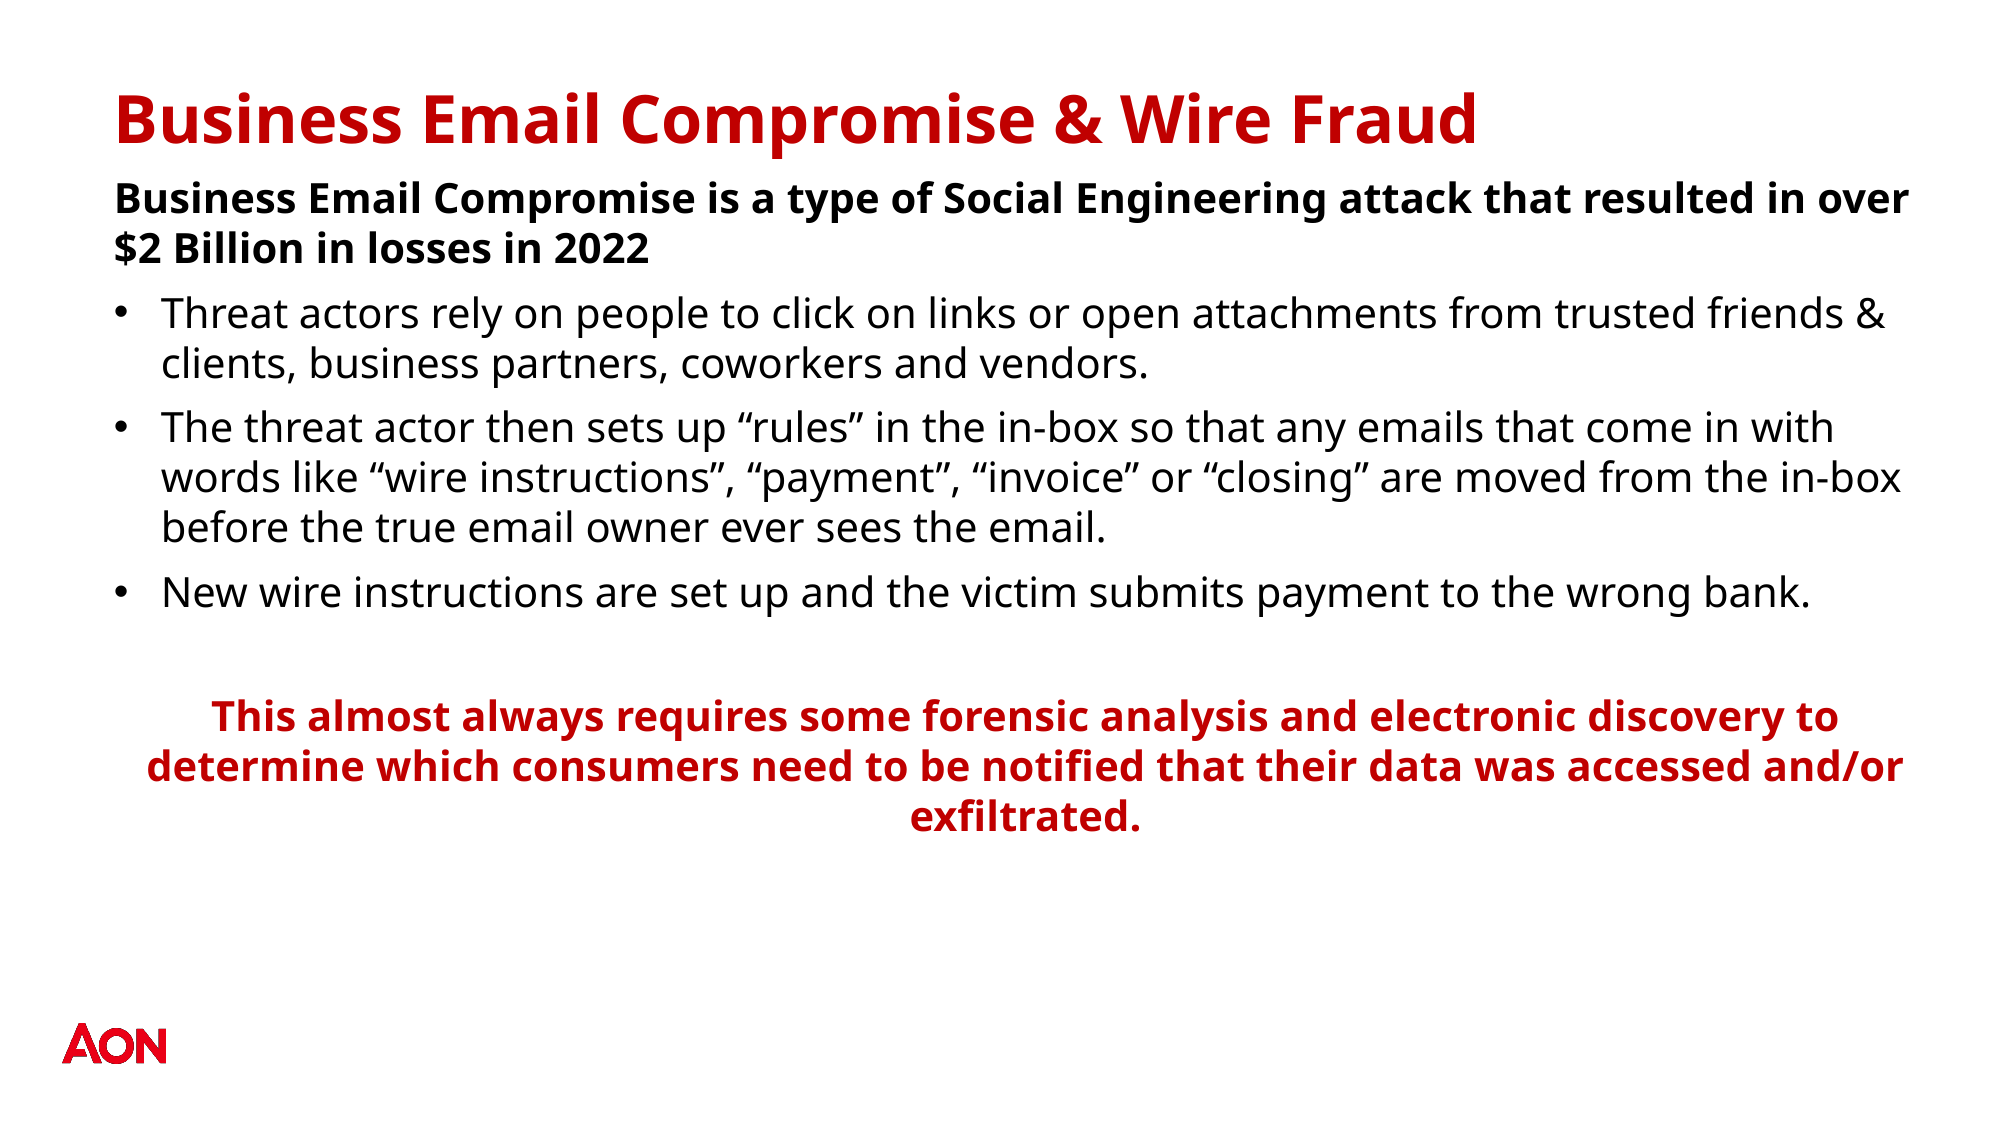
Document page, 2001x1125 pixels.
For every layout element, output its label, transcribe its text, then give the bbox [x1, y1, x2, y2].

title Business Email Compromise & Wire Fraud [114, 76, 1938, 158]
picture [62, 1023, 166, 1064]
list Business Email Compromise is a type of Social Engineering attack that resulted in over $2 Billion in losses in 2022 Threat actors rely on people to click on links or open attachments from trusted friends & clients, business partners, coworkers and vendors. The threat actor then sets up “rules” in the in-box so that any emails that come in with words like “wire instructions”, “payment”, “invoice” or “closing” are moved from the in-box before the true email owner ever sees the email. New wire instructions are set up and the victim submits payment to the wrong bank. This almost always requires some forensic analysis and electronic discovery to determine which consumers need to be notified that their data was accessed and/or exfiltrated. [114, 171, 1938, 1030]
